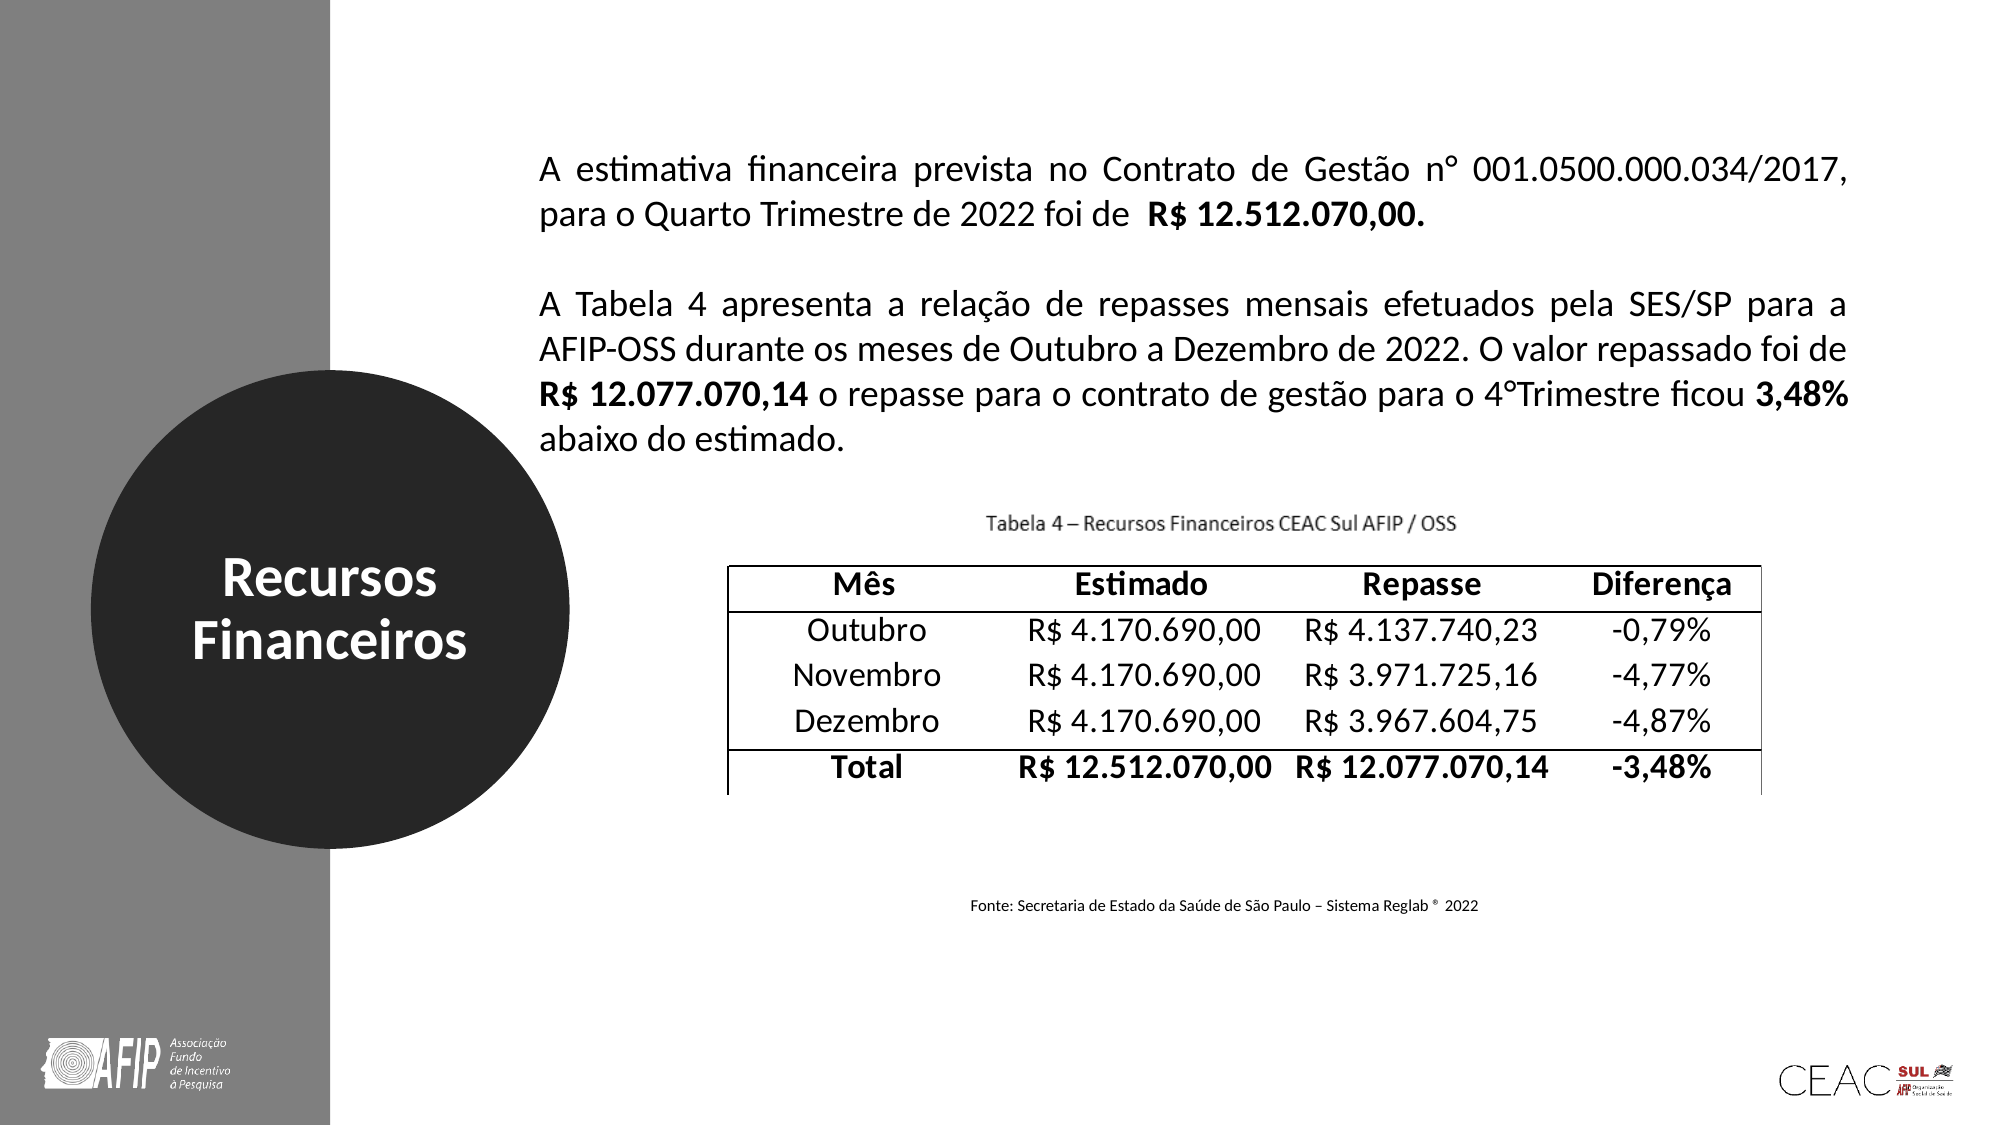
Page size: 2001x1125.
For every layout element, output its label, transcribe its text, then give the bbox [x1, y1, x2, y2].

text_box [0, 0, 331, 1125]
picture [727, 565, 1764, 797]
picture [39, 1036, 231, 1091]
text_box Fonte: Secretaria de Estado da Saúde de São Paulo – Sistema Reglab ® 2022 [955, 877, 1701, 922]
text_box Recursos Financeiros [105, 384, 556, 835]
picture [973, 504, 1470, 551]
picture [1775, 1056, 1958, 1105]
text_box A estimativa financeira prevista no Contrato de Gestão n° 001.0500.000.034/2017, para o Quarto Trimestre de 2022 foi de R$ 12.512.070,00. A Tabela 4 apresenta a relação de repasses mensais efetuados pela SES/SP para a AFIP-OSS durante os meses de Outubro a Dezembro de 2022. O valor repassado foi de R$ 12.077.070,14 o repasse para o contrato de gestão para o 4°Trimestre ficou 3,48% abaixo do estimado. [524, 91, 1864, 466]
